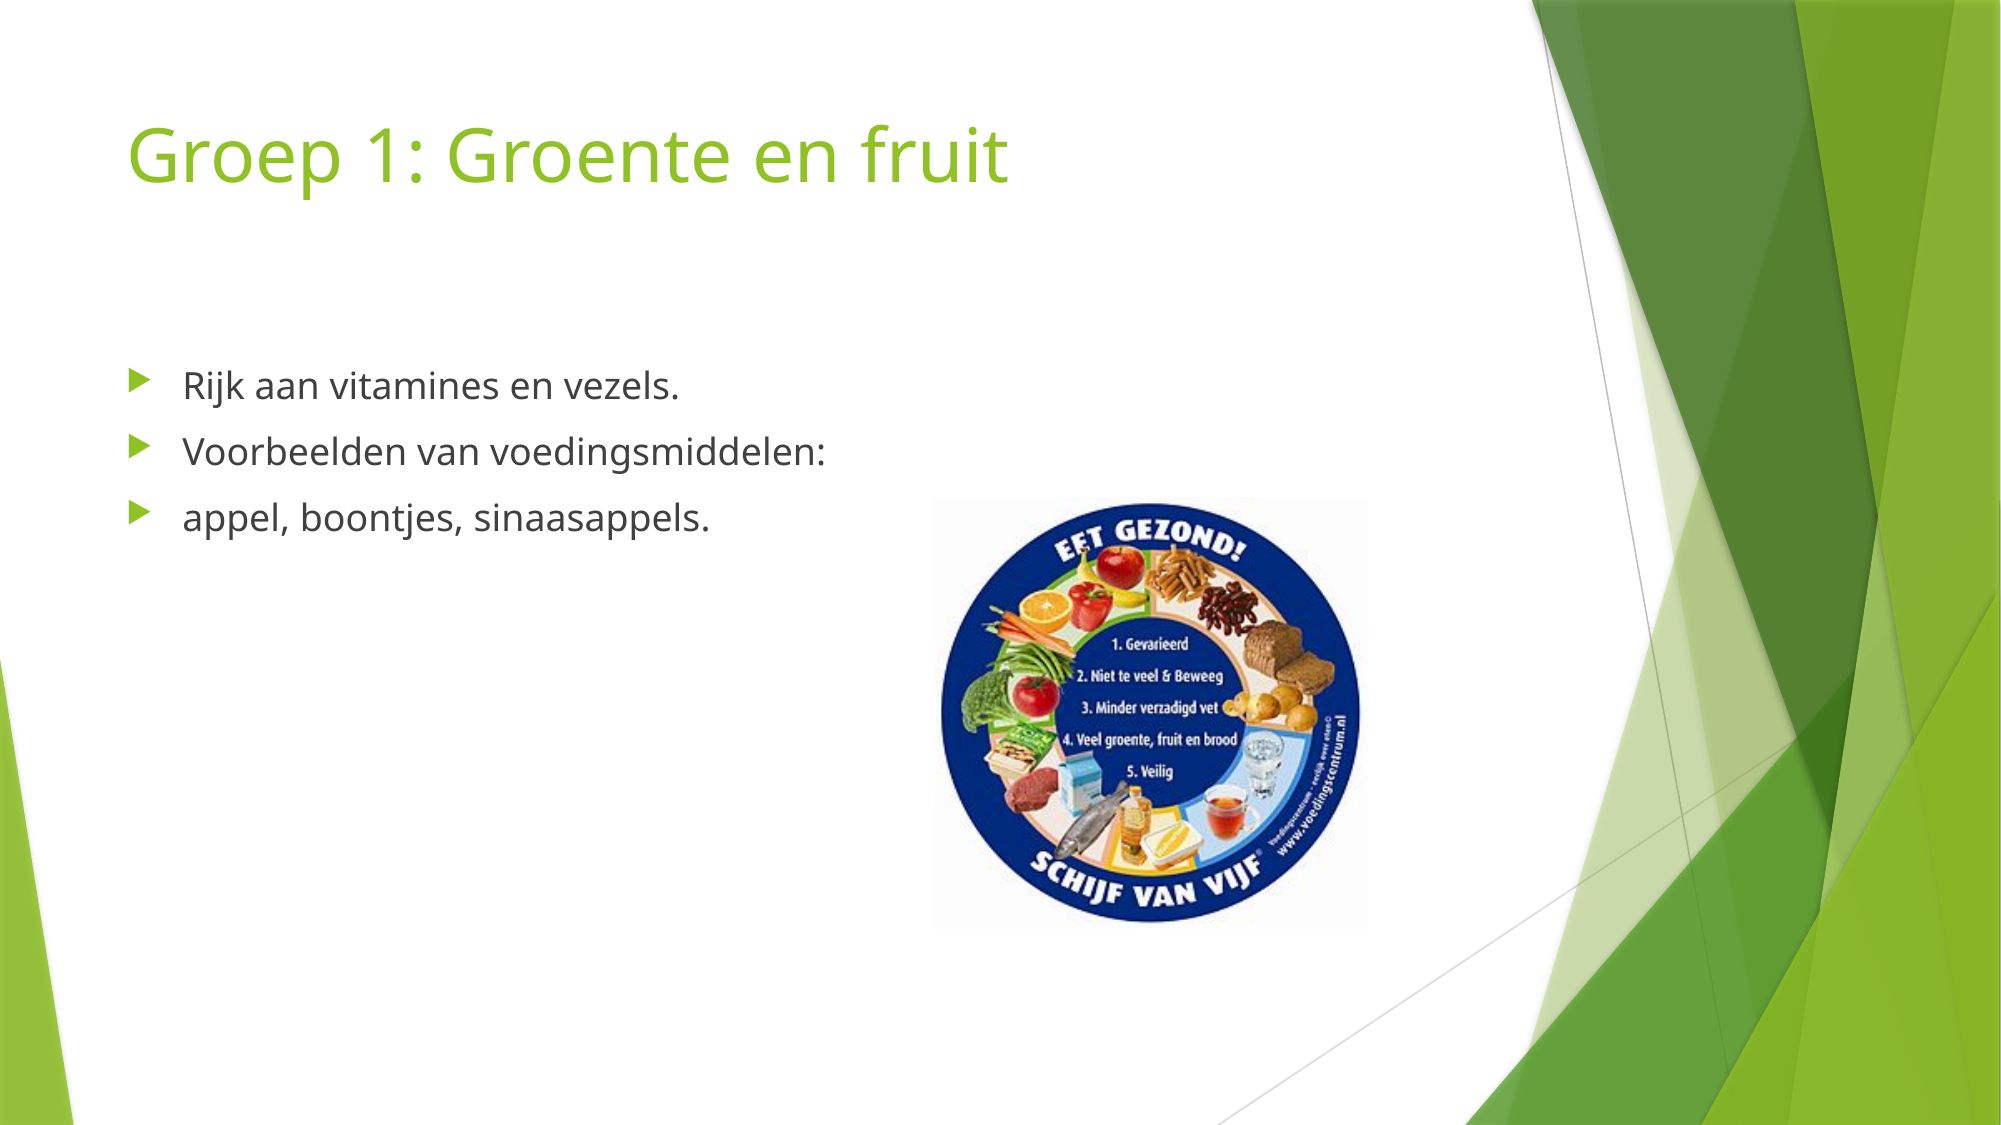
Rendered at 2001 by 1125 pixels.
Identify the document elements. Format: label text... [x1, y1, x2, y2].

title Groep 1: Groente en fruit [111, 99, 1522, 317]
picture [934, 496, 1368, 930]
list Rijk aan vitamines en vezels. Voorbeelden van voedingsmiddelen: appel, boontjes, sinaasappels. [111, 354, 1522, 992]
